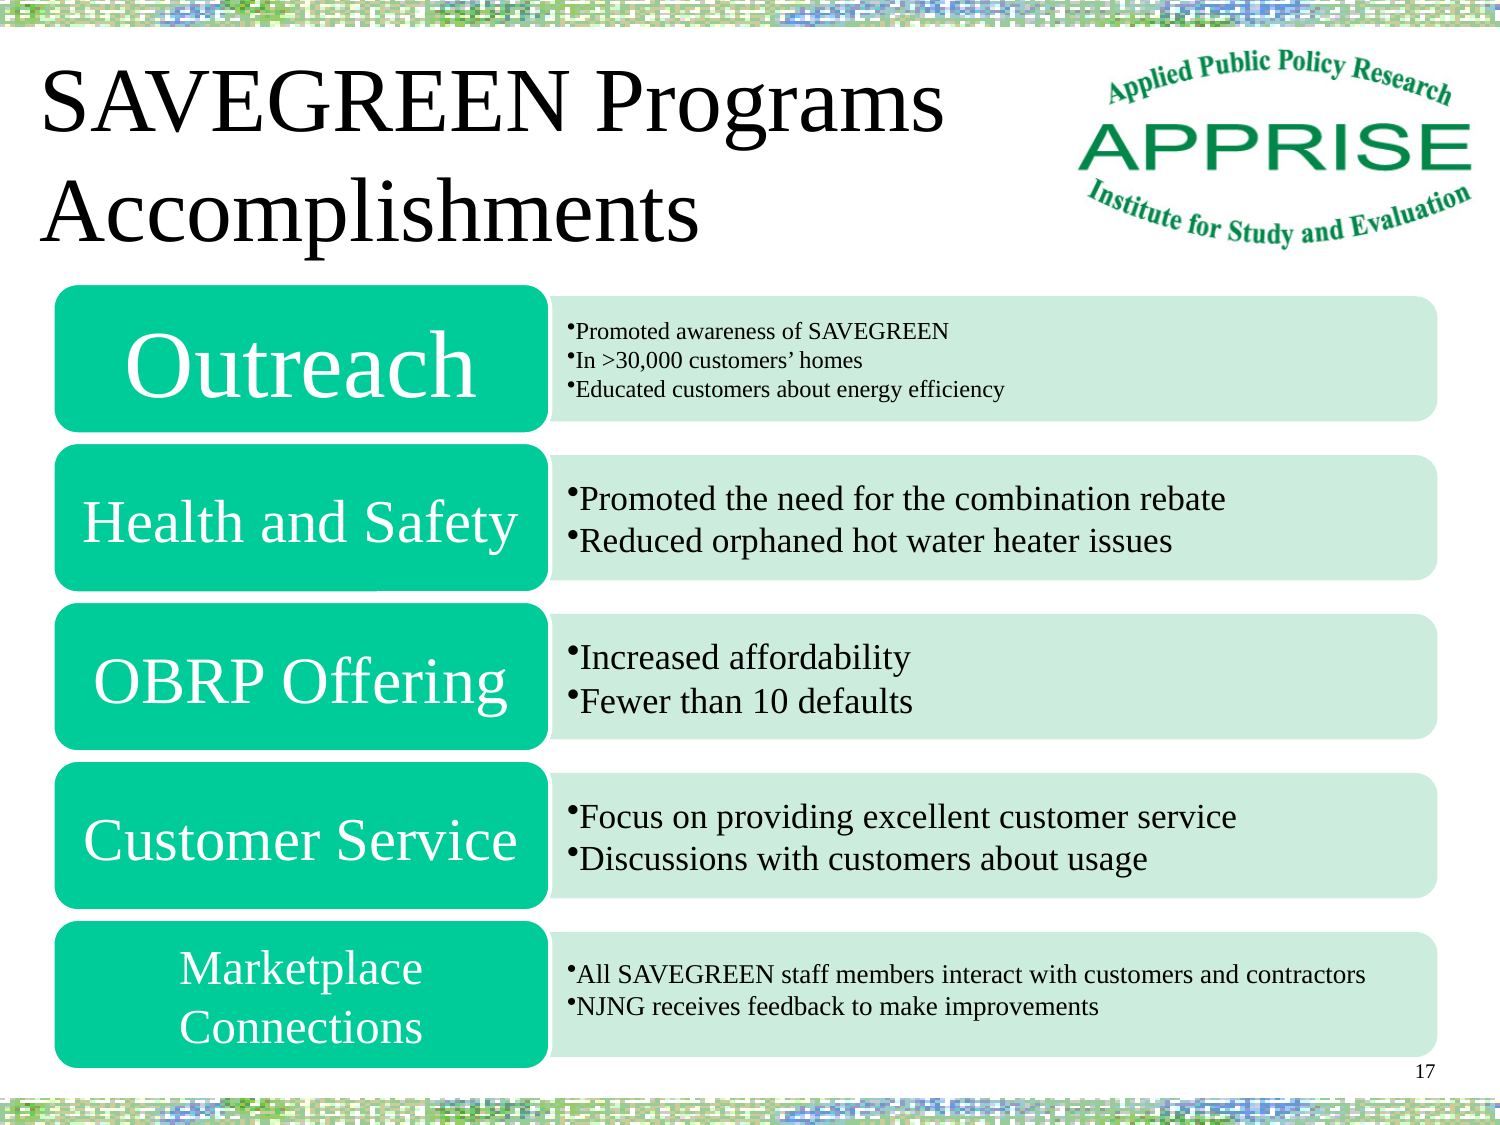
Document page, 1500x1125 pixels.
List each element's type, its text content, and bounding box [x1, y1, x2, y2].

title SAVEGREEN Programs Accomplishments [24, 55, 1044, 244]
text_box 17 [1399, 1050, 1463, 1090]
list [52, 282, 1436, 1071]
picture [0, 0, 1500, 276]
picture [0, 1098, 1500, 1125]
